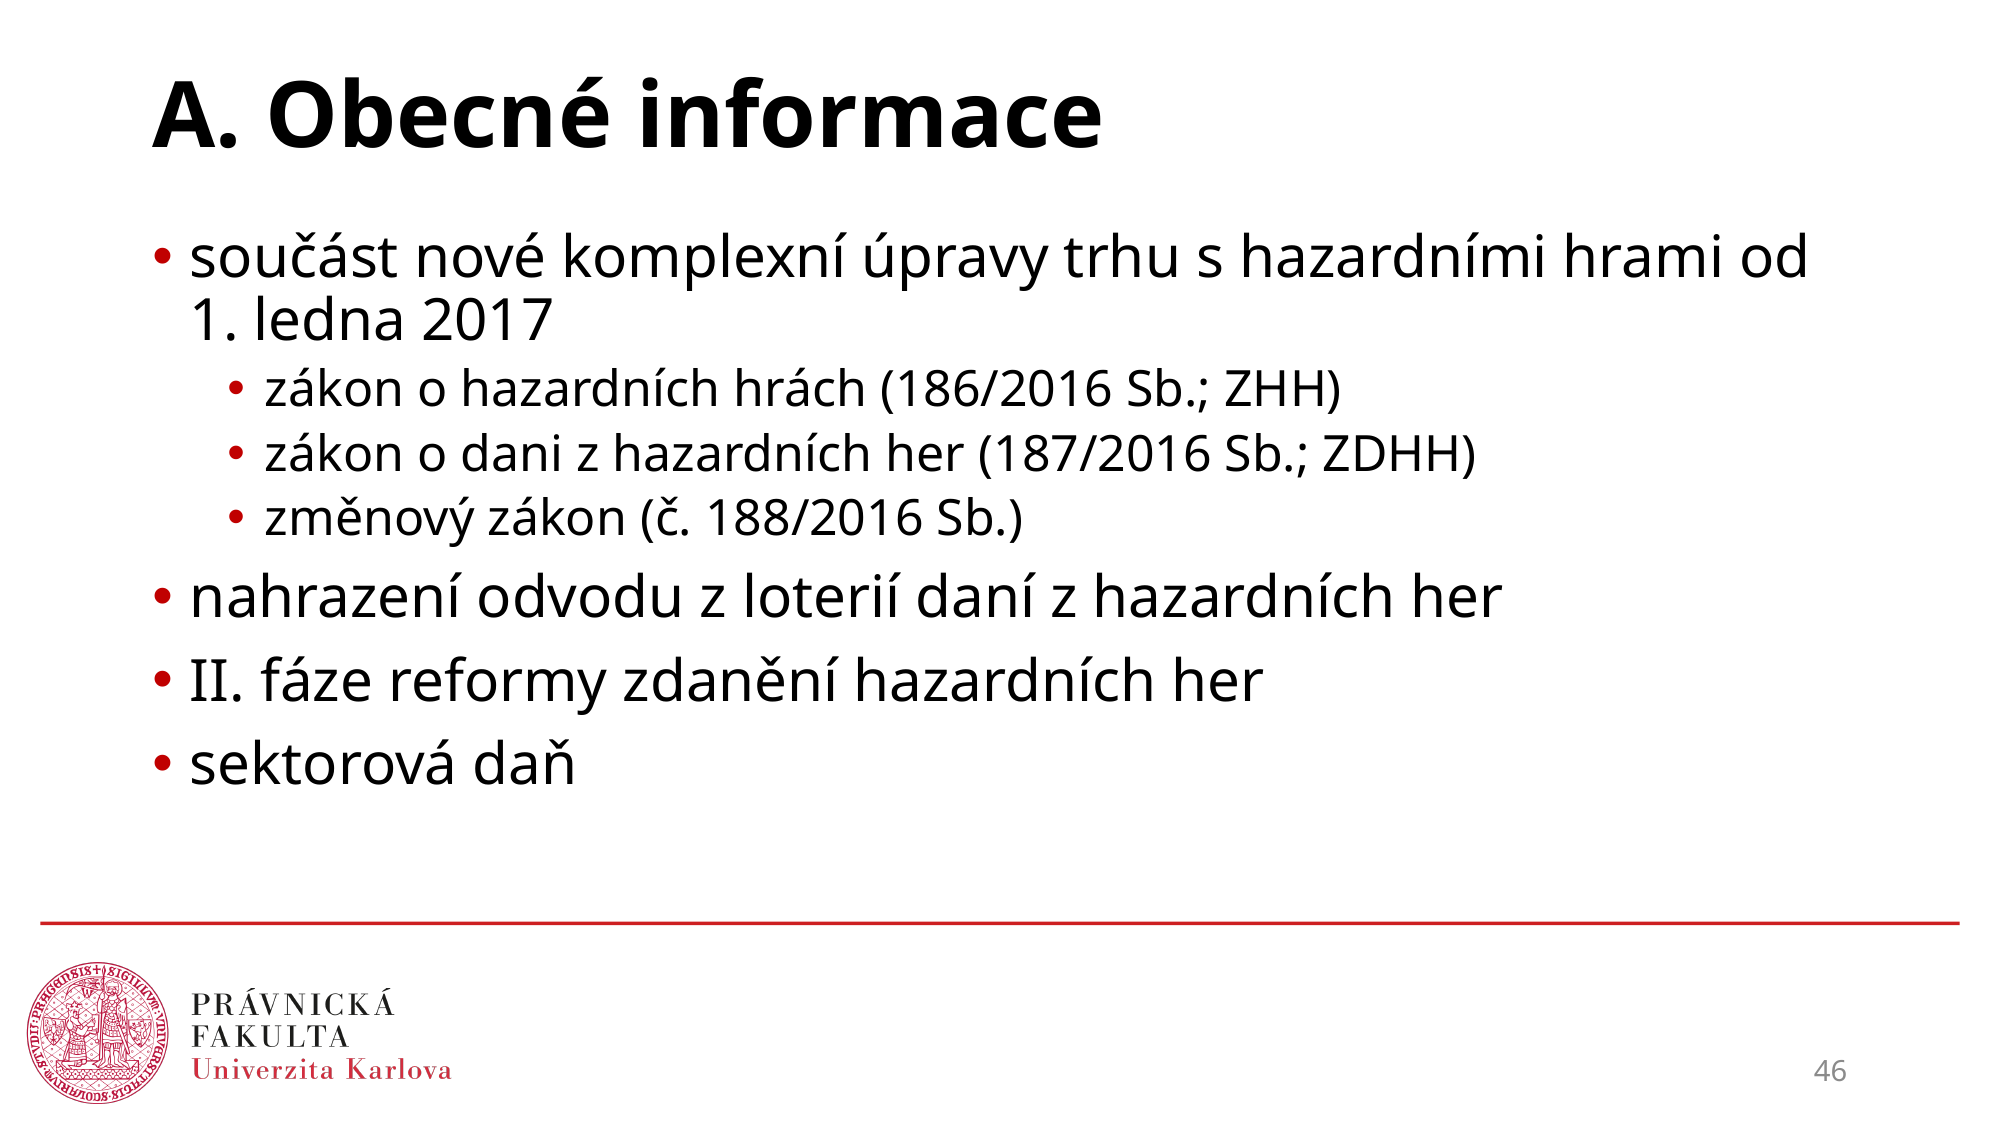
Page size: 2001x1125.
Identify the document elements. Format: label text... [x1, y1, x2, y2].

slide_number 46 [1412, 1042, 1863, 1103]
title A. Obecné informace [137, 2, 1863, 220]
list součást nové komplexní úpravy trhu s hazardními hrami od 1. ledna 2017 zákon o hazardních hrách (186/2016 Sb.; ZHH) zákon o dani z hazardních her (187/2016 Sb.; ZDHH) změnový zákon (č. 188/2016 Sb.) nahrazení odvodu z loterií daní z hazardních her II. fáze reformy zdanění hazardních her sektorová daň [137, 220, 1863, 905]
picture [26, 962, 452, 1104]
